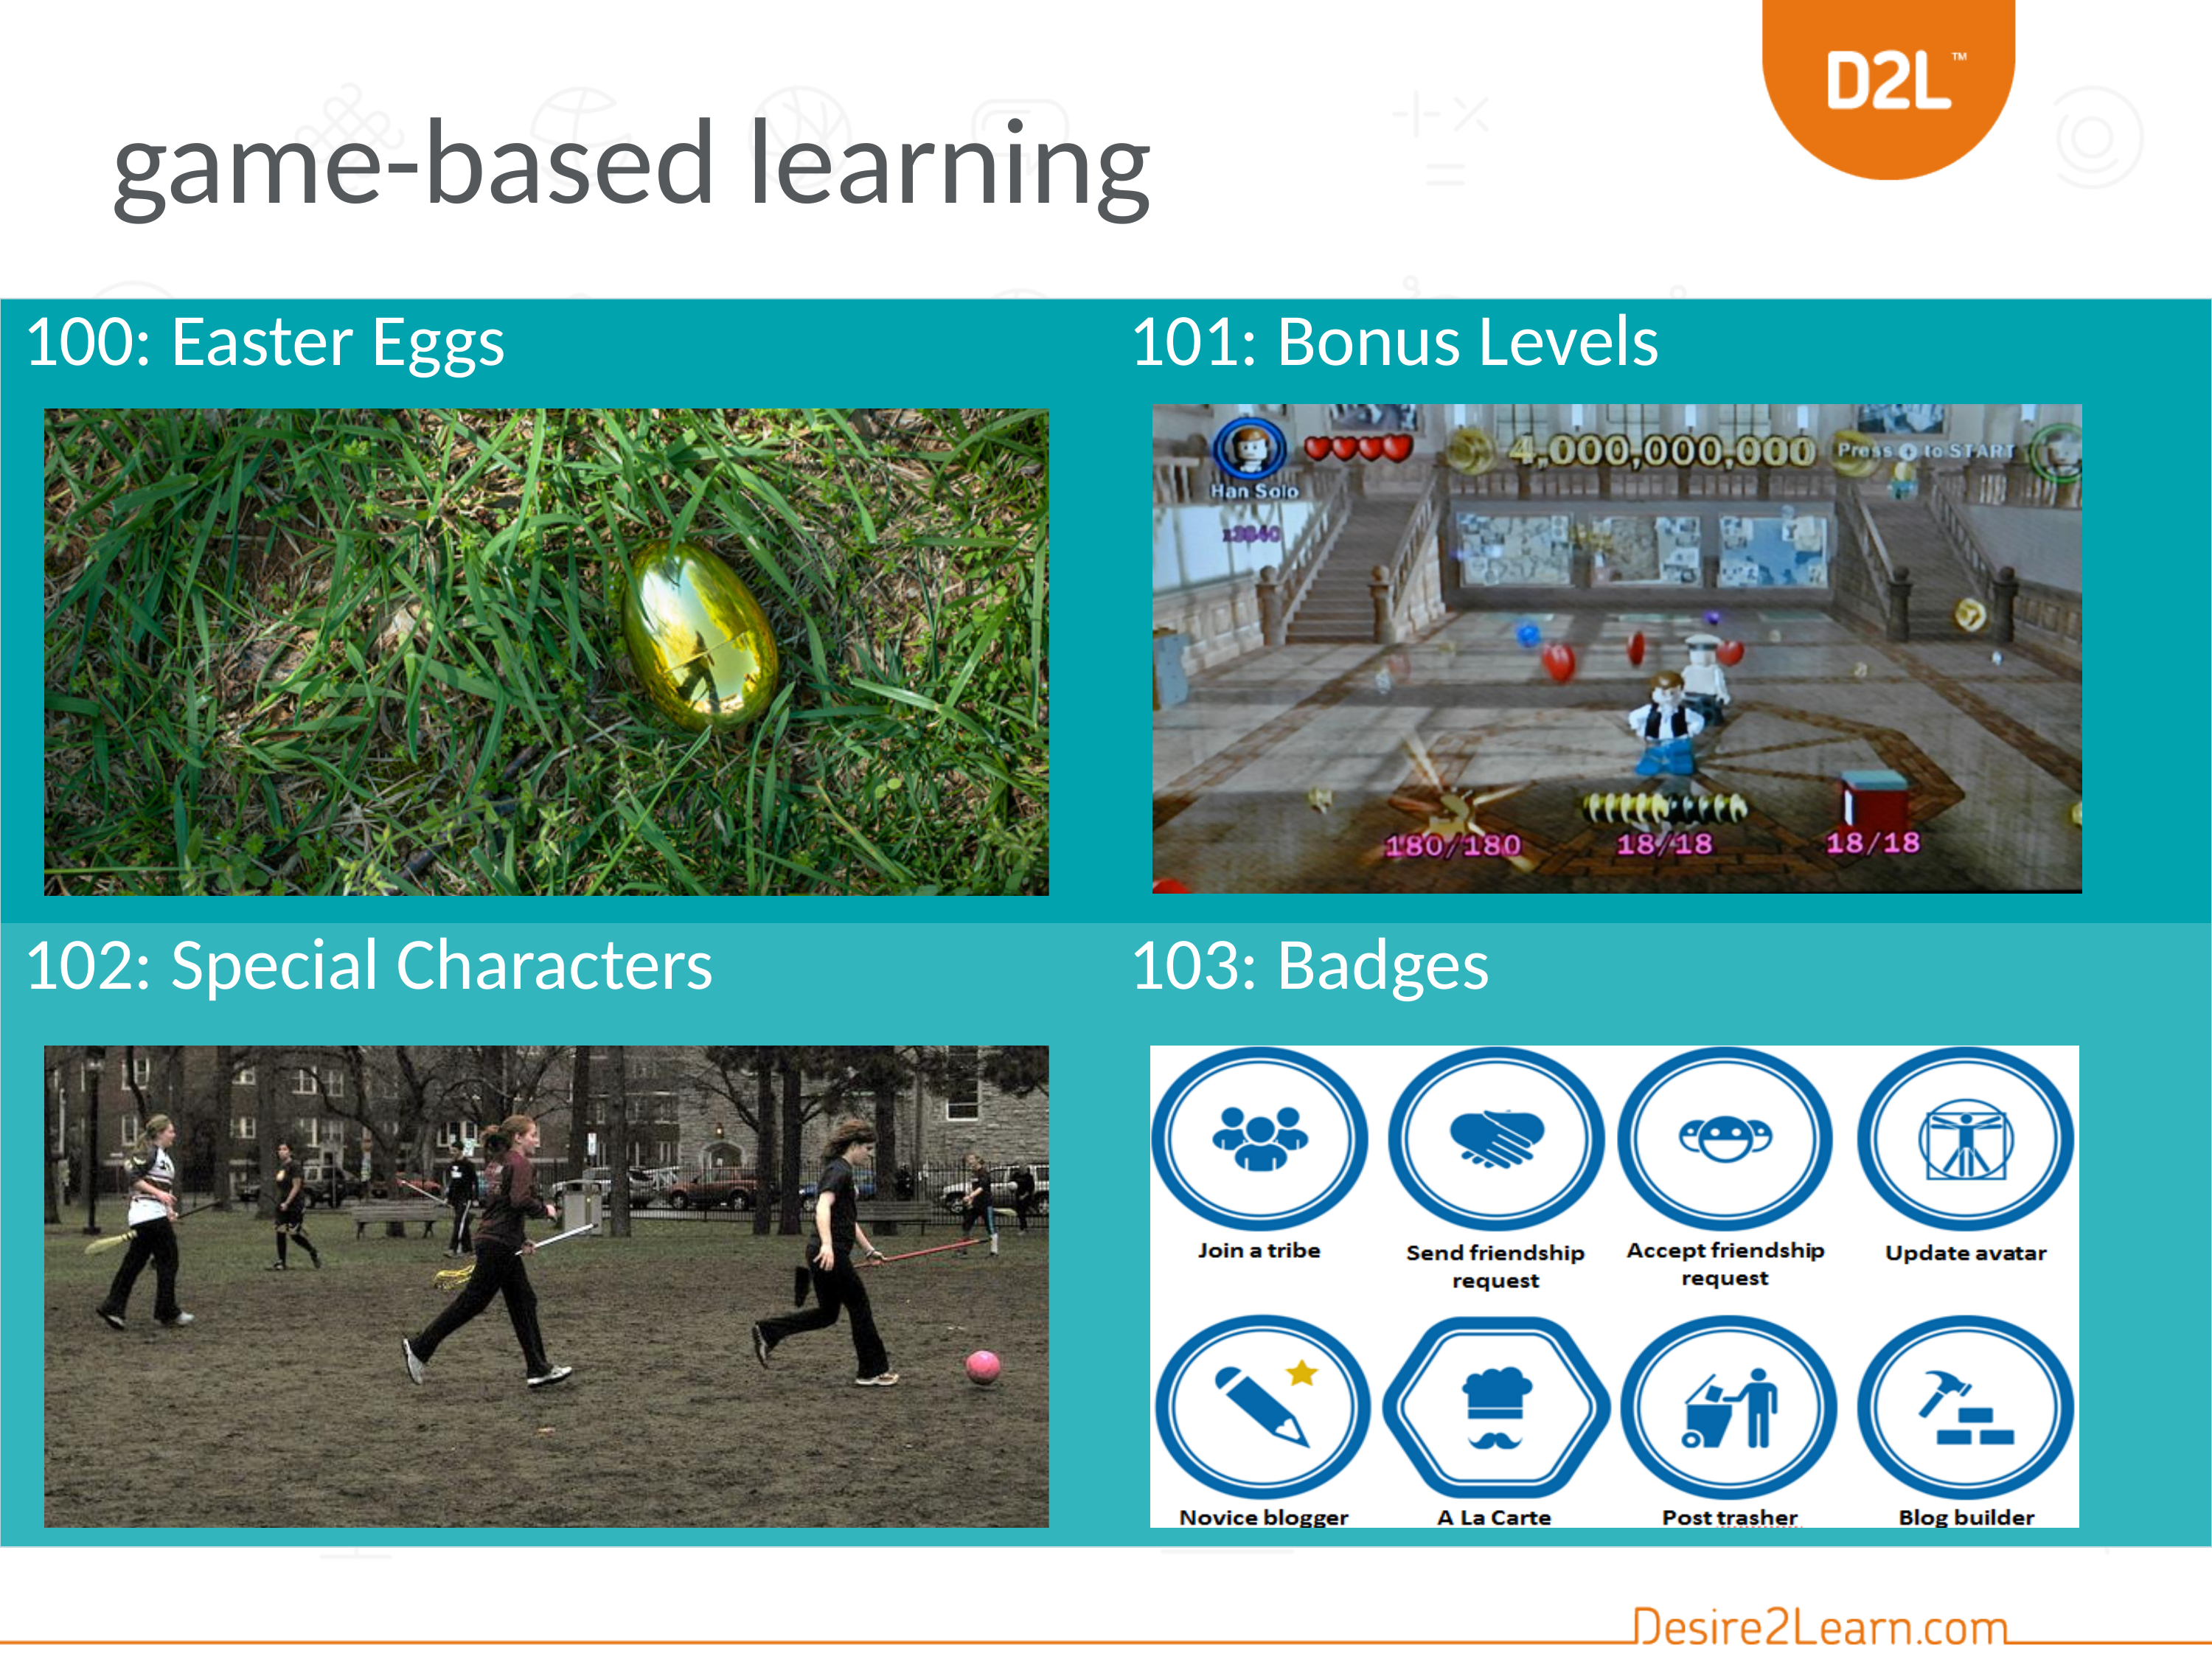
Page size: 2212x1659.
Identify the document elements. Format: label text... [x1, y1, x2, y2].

table_header 101: Bonus Levels [1106, 299, 2211, 923]
table_cell 102: Special Characters [1, 923, 1106, 1546]
table_cell 103: Badges [1106, 923, 2211, 1546]
picture [1150, 1046, 2080, 1528]
table_header 100: Easter Eggs [1, 299, 1106, 923]
picture [0, 0, 2212, 298]
picture [44, 408, 1049, 896]
picture [1152, 404, 2082, 894]
picture [0, 1548, 2212, 1659]
title game-based learning [111, 111, 1576, 258]
picture [44, 1046, 1049, 1528]
